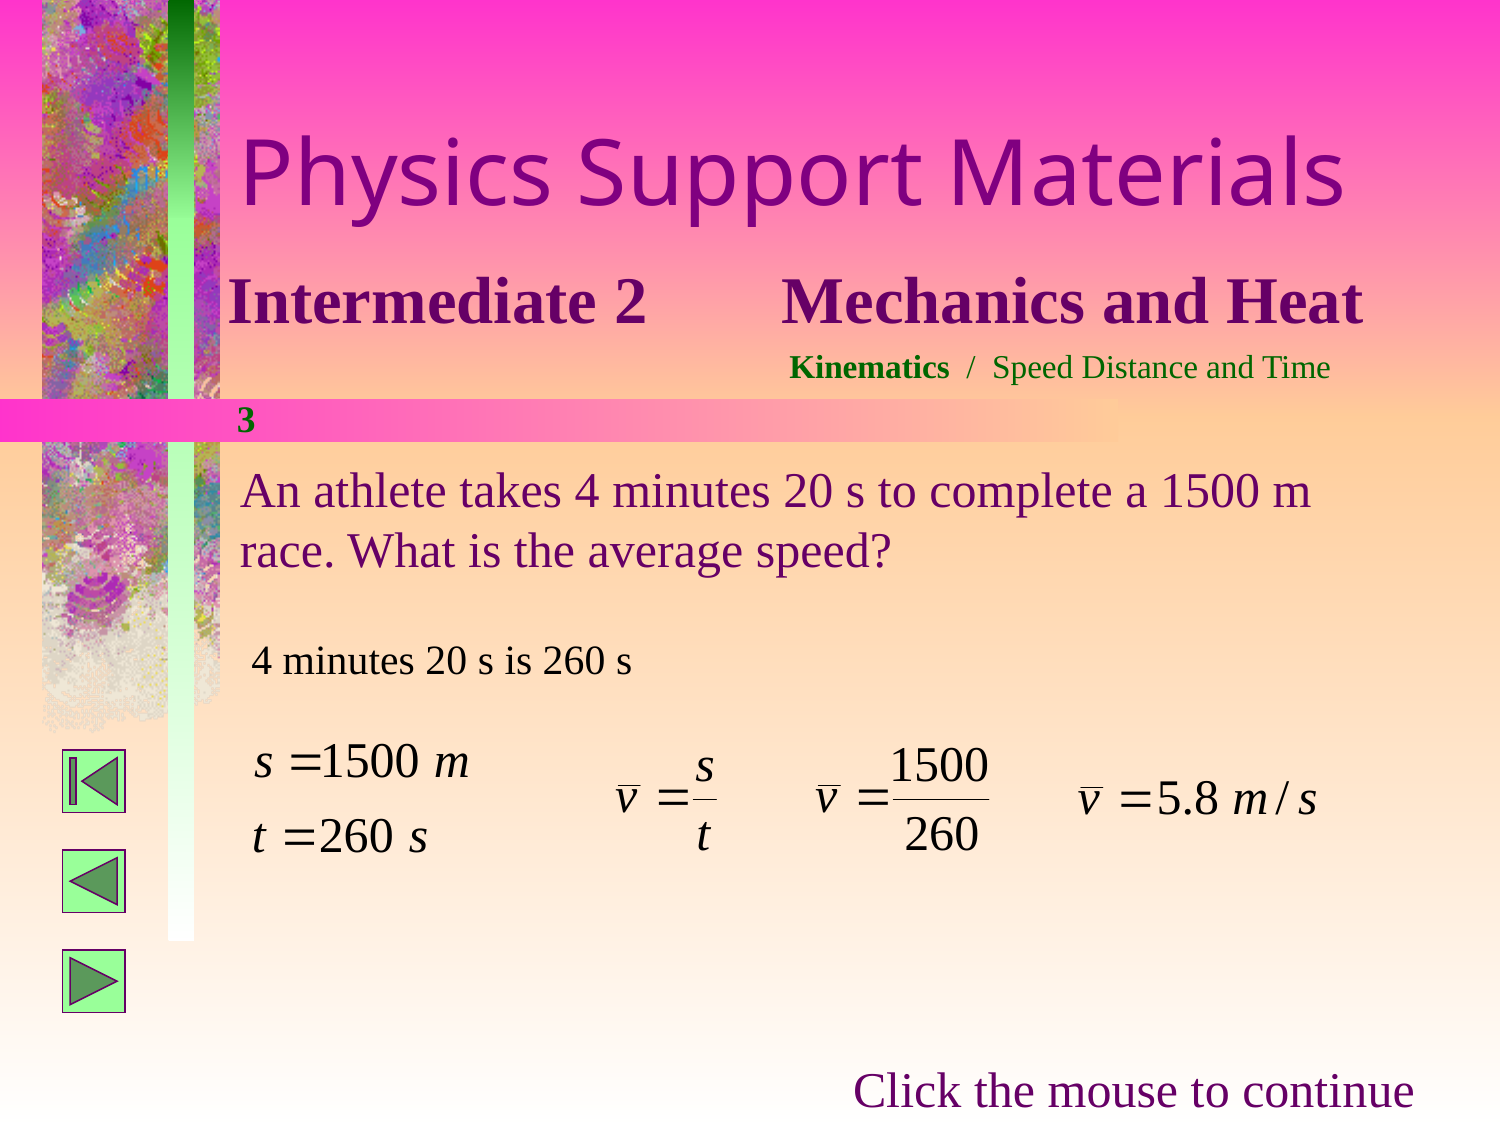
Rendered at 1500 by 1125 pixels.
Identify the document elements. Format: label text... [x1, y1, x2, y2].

text_box Click the mouse to continue [838, 1049, 1500, 1125]
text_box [812, 737, 994, 856]
picture [194, 0, 220, 400]
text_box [249, 737, 473, 871]
text_box An athlete takes 4 minutes 20 s to complete a 1500 m race. What is the average speed? [224, 449, 1350, 642]
text_box [62, 849, 125, 913]
text_box 4 minutes 20 s is 260 s [236, 625, 648, 690]
text_box Kinematics / Speed Distance and Time [750, 337, 1372, 393]
text_box 3 [221, 387, 271, 448]
text_box [62, 749, 125, 813]
text_box Intermediate 2 Mechanics and Heat [212, 249, 1450, 345]
picture [194, 442, 220, 821]
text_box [612, 737, 721, 856]
picture [42, 442, 169, 821]
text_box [1074, 774, 1323, 831]
text_box Physics Support Materials [224, 75, 1500, 263]
text_box [62, 949, 125, 1013]
picture [42, 0, 169, 400]
